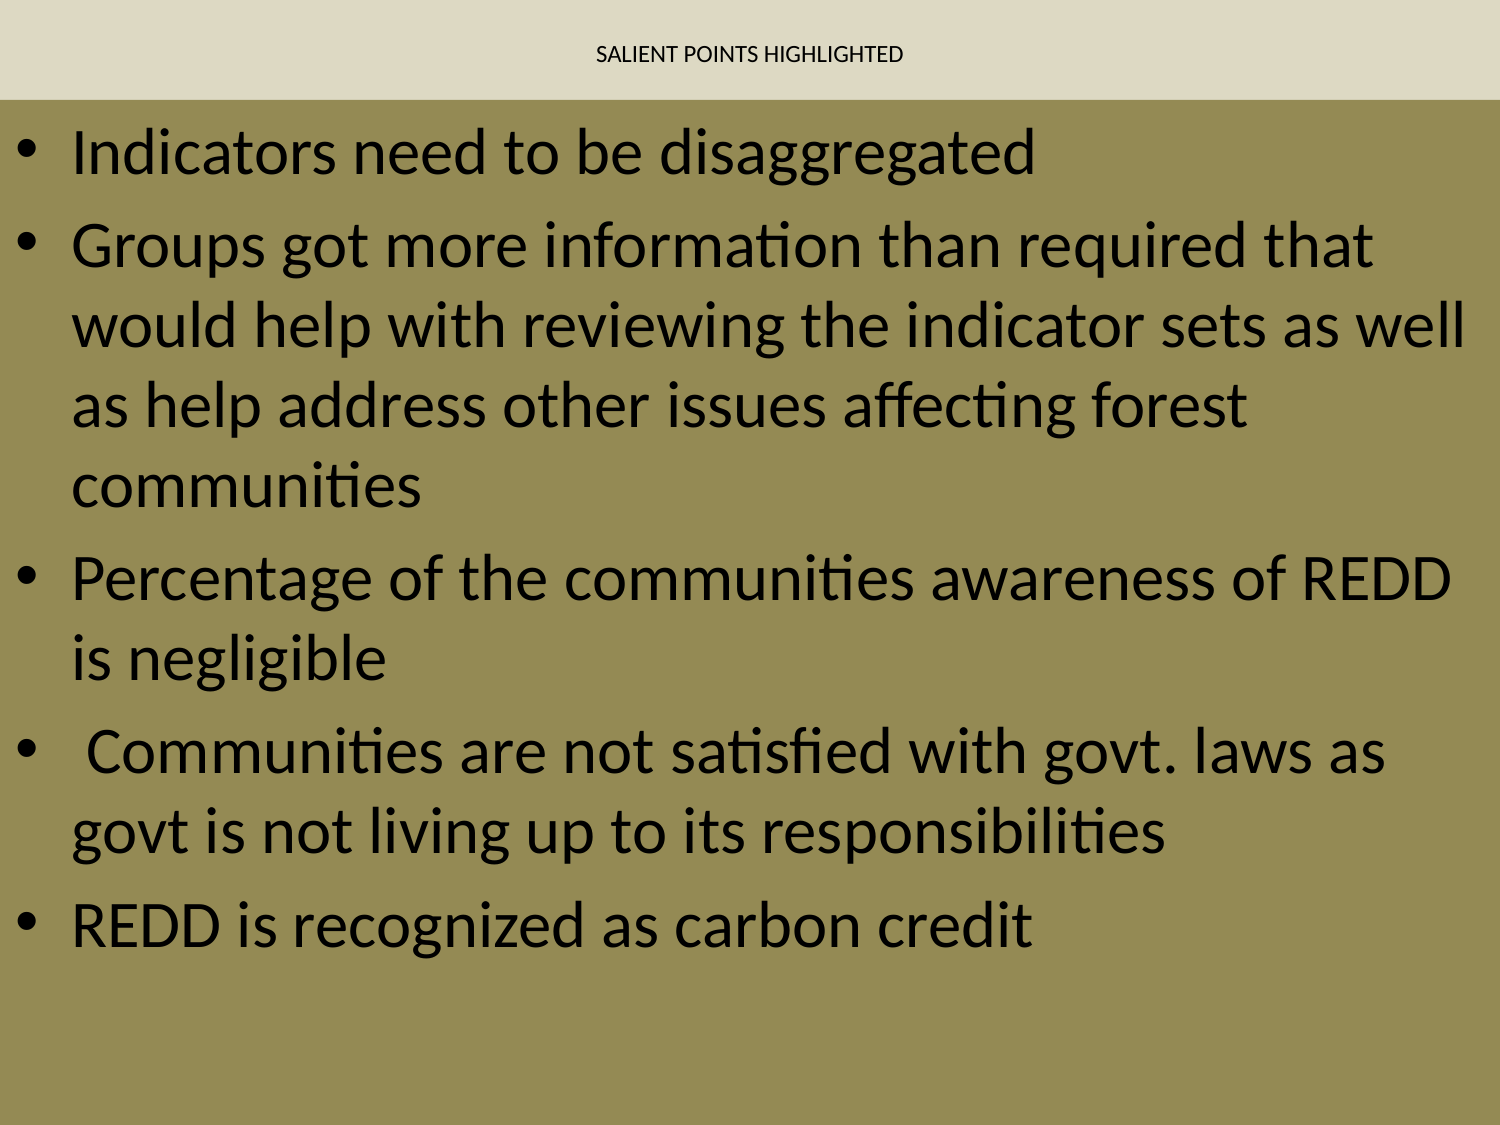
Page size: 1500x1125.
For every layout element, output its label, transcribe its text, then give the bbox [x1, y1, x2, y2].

list Indicators need to be disaggregated Groups got more information than required that would help with reviewing the indicator sets as well as help address other issues affecting forest communities Percentage of the communities awareness of REDD is negligible Communities are not satisfied with govt. laws as govt is not living up to its responsibilities REDD is recognized as carbon credit [0, 99, 1500, 1125]
title SALIENT POINTS HIGHLIGHTED [0, 0, 1500, 99]
